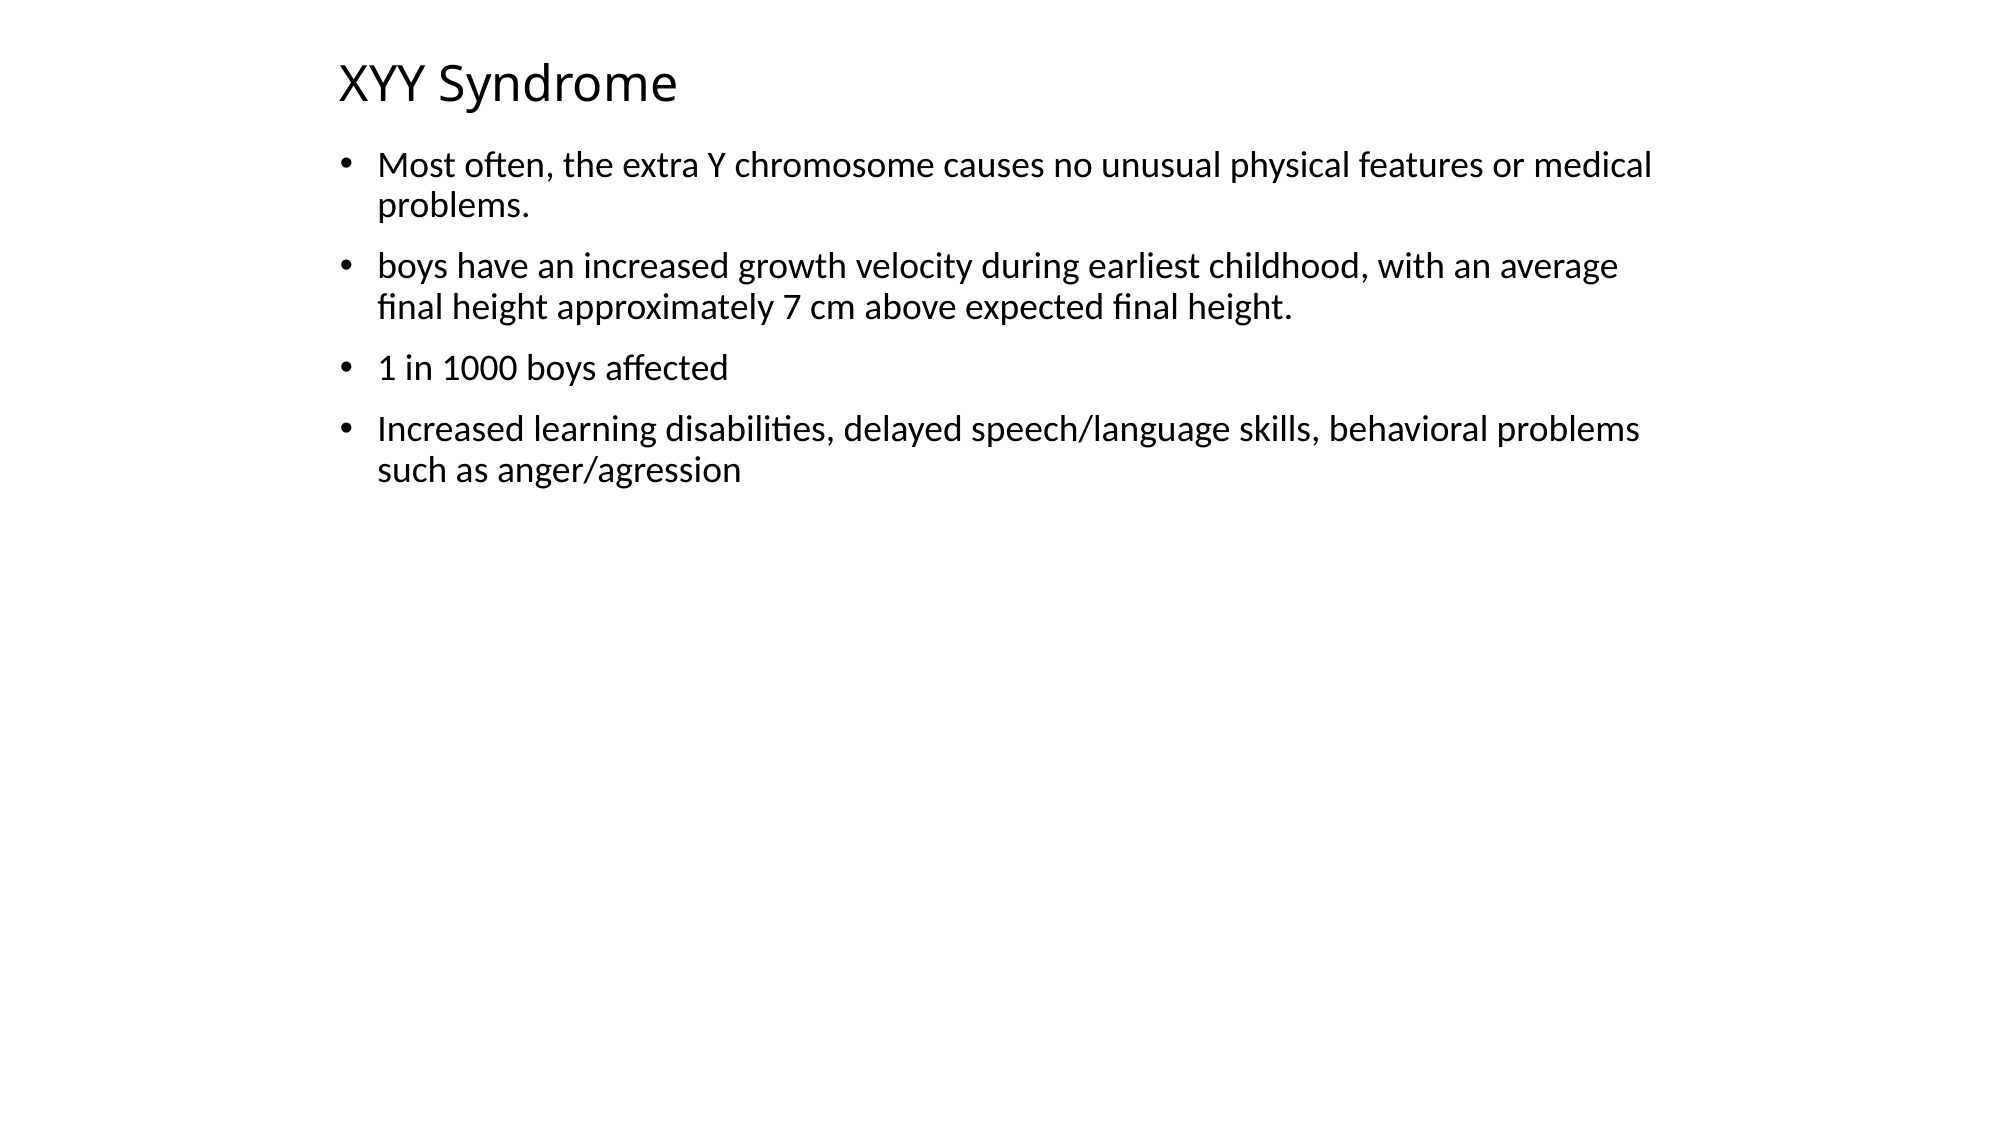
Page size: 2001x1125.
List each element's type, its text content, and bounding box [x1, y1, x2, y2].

list Most often, the extra Y chromosome causes no unusual physical features or medical problems. boys have an increased growth velocity during earliest childhood, with an average final height approximately 7 cm above expected final height. 1 in 1000 boys affected Increased learning disabilities, delayed speech/language skills, behavioral problems such as anger/agression [324, 137, 1675, 1005]
title XYY Syndrome [324, 45, 1675, 126]
